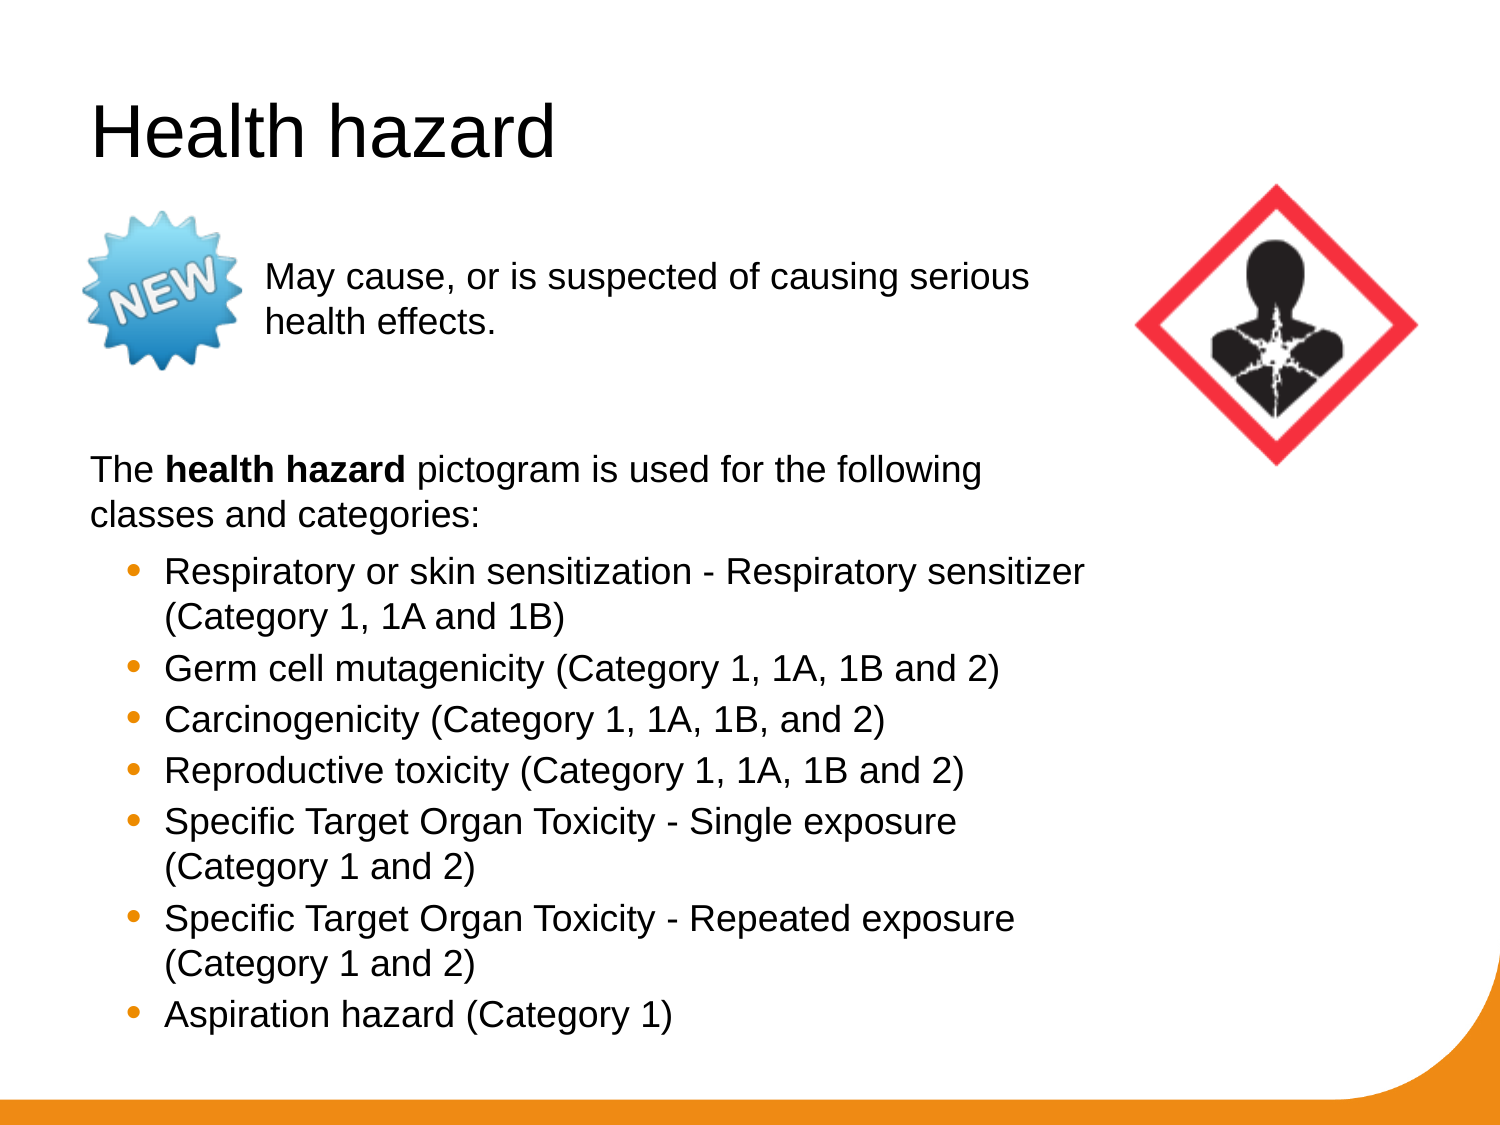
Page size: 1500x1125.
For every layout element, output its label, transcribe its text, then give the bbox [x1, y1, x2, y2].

text_box May cause, or is suspected of causing serious health effects. [266, 244, 1075, 349]
picture [0, 0, 1500, 1125]
title Health hazard [74, 74, 1436, 244]
text_box The health hazard pictogram is used for the following classes and categories: Respiratory or skin sensitization - Respiratory sensitizer (Category 1, 1A and 1B) Germ cell mutagenicity (Category 1, 1A, 1B and 2) Carcinogenicity (Category 1, 1A, 1B, and 2) Reproductive toxicity (Category 1, 1A, 1B and 2) Specific Target Organ Toxicity - Single exposure (Category 1 and 2) Specific Target Organ Toxicity - Repeated exposure (Category 1 and 2) Aspiration hazard (Category 1) [74, 437, 1113, 1043]
